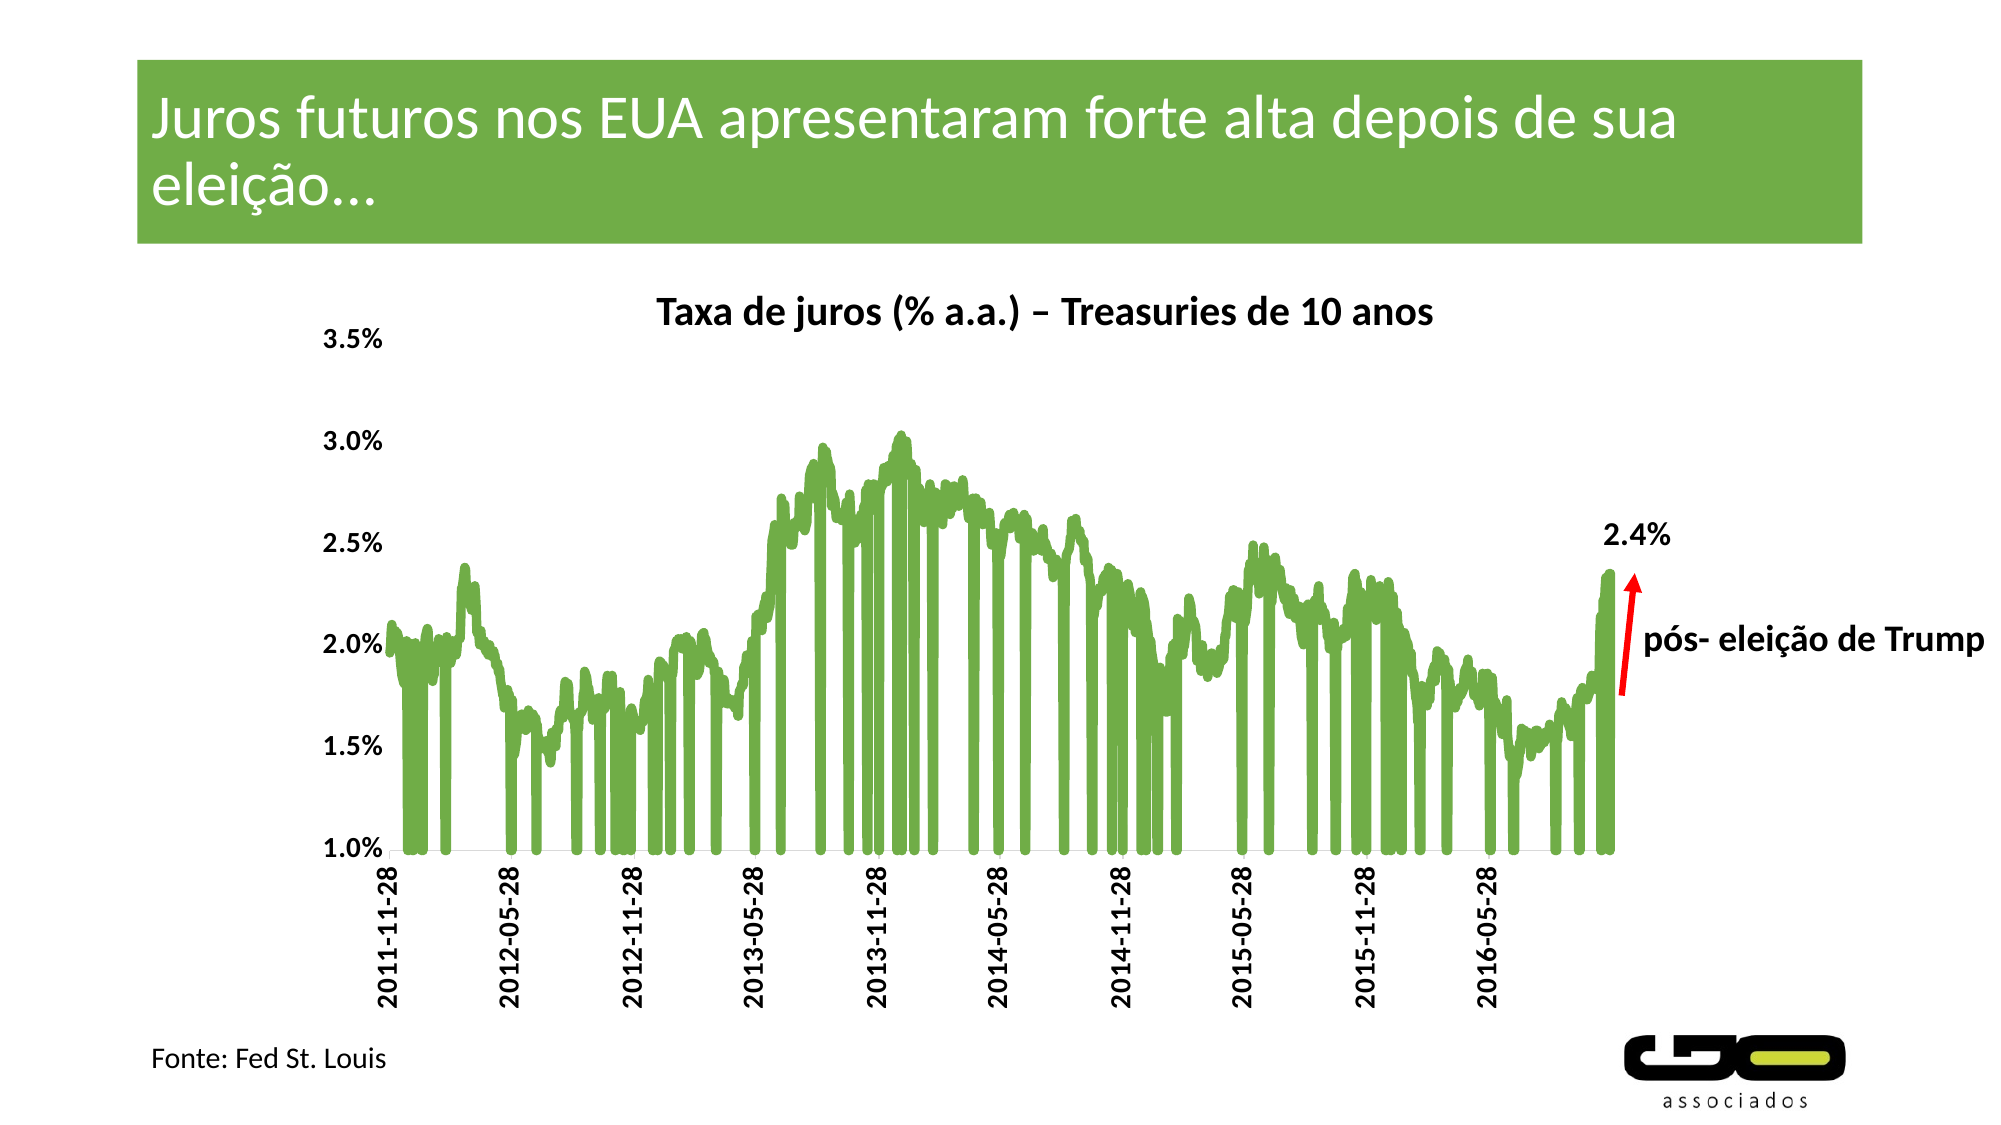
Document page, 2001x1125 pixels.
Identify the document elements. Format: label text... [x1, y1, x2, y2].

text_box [1621, 573, 1635, 696]
list Fonte: Fed St. Louis [137, 1035, 1584, 1092]
text_box Taxa de juros (% a.a.) – Treasuries de 10 anos [641, 276, 1464, 309]
picture [1603, 1018, 1866, 1124]
text_box pós- eleição de Trump [1674, 606, 2000, 667]
chart [248, 309, 1674, 1026]
title Juros futuros nos EUA apresentaram forte alta depois de sua eleição... [137, 59, 1863, 244]
